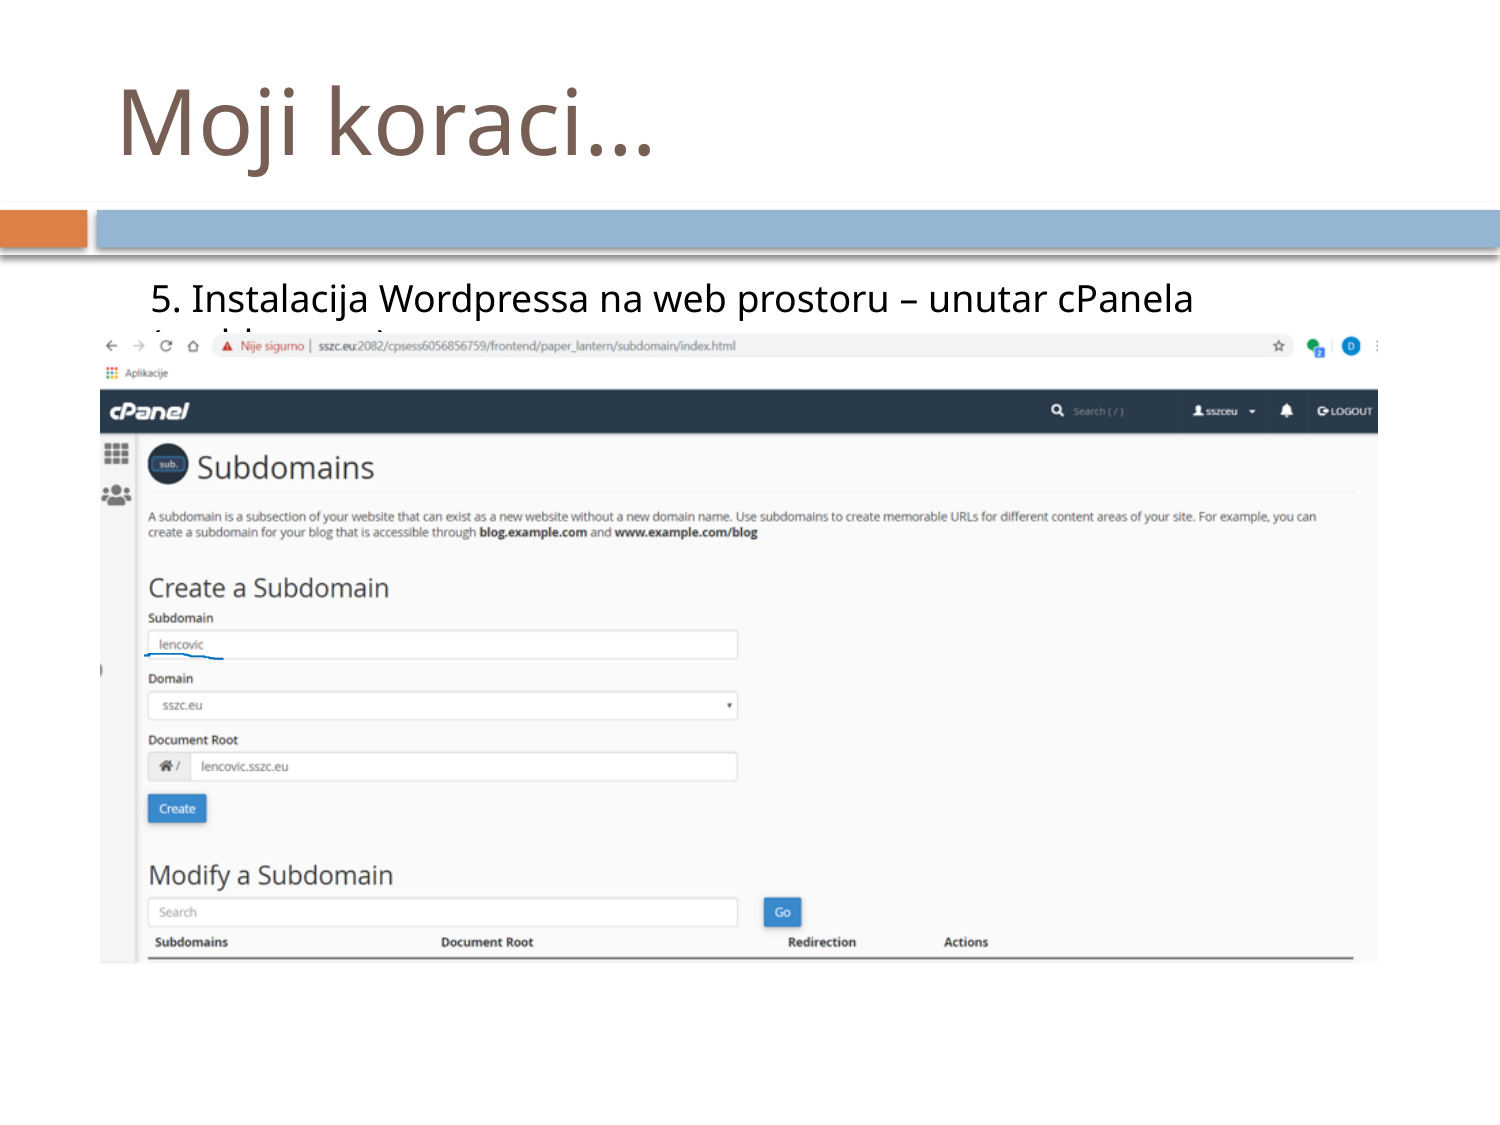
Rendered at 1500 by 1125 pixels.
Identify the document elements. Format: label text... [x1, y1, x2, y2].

text_box 5. Instalacija Wordpressa na web prostoru – unutar cPanela (poddomene) [135, 267, 1388, 372]
title Moji koraci… [100, 37, 1438, 200]
picture [100, 332, 1379, 965]
